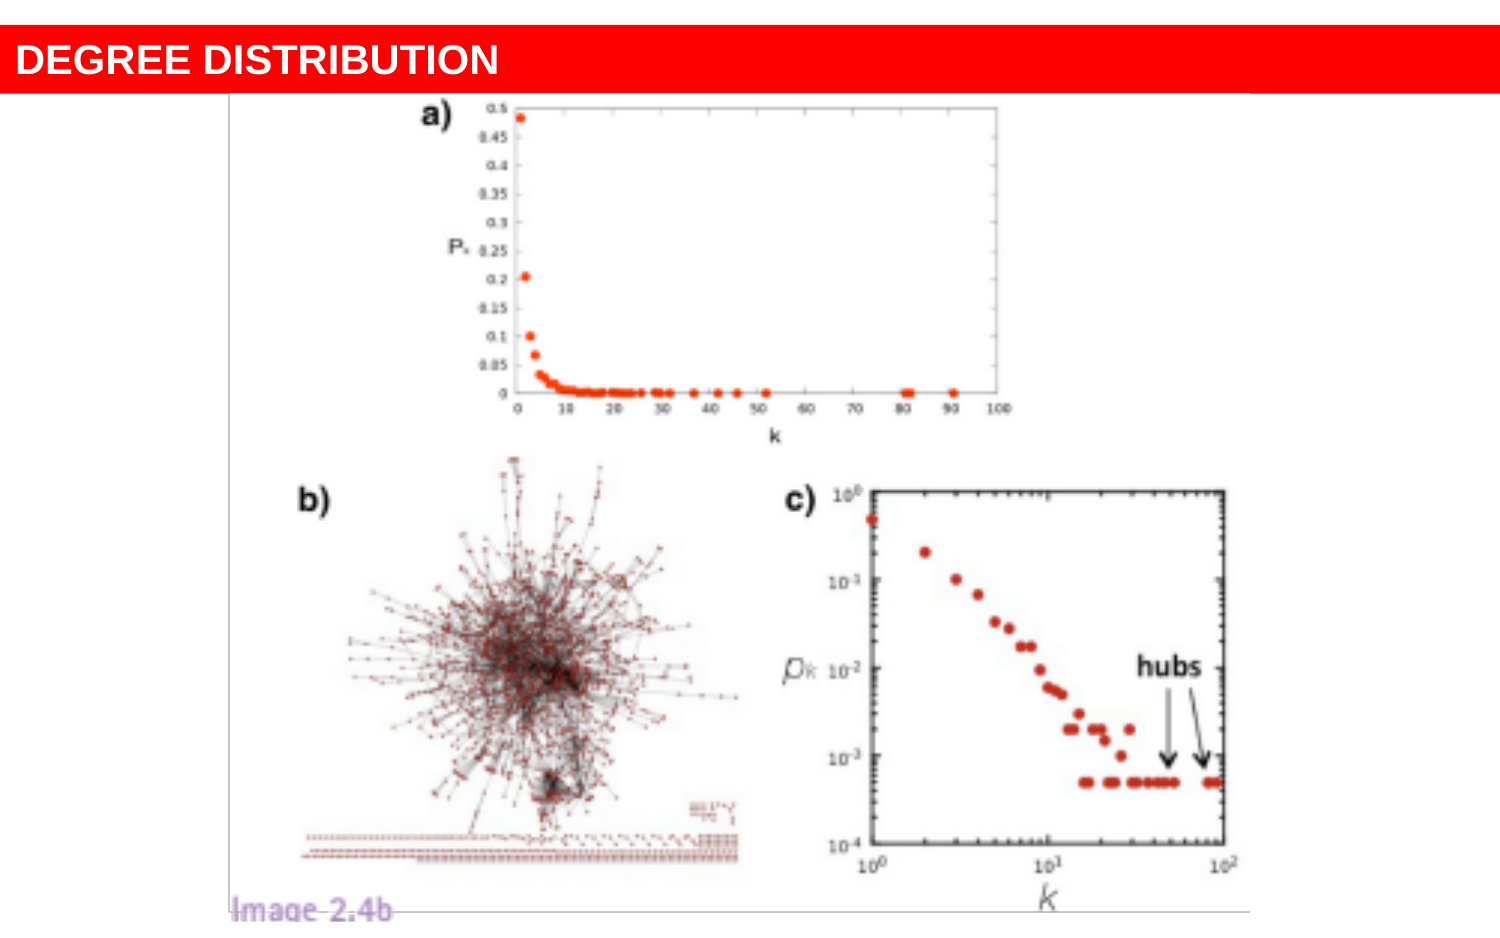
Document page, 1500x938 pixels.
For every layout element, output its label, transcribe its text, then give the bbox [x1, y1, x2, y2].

picture [227, 93, 1251, 922]
text_box DEGREE DISTRIBUTION [0, 24, 1500, 94]
